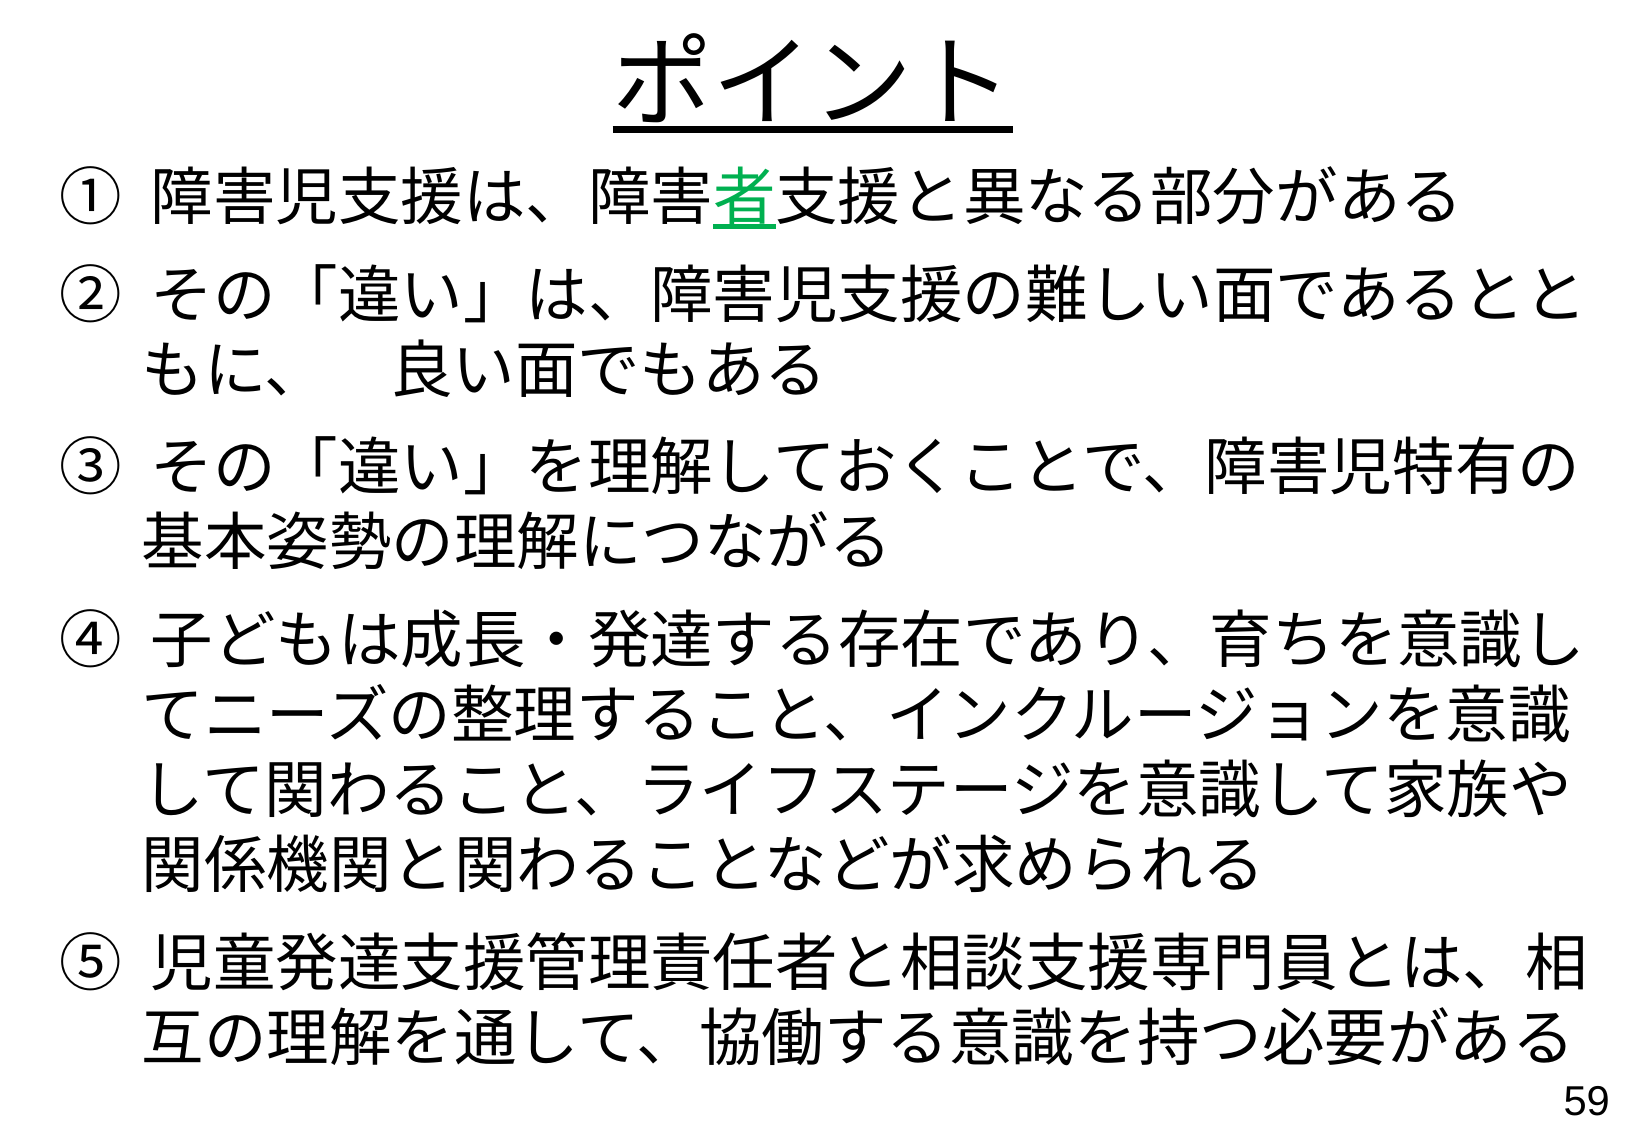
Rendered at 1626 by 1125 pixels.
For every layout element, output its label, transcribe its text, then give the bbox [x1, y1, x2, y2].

title ポイント [111, 19, 1514, 138]
list ① 障害児支援は、障害者支援と異なる部分がある ② その「違い」は、障害児支援の難しい面であるとともに、 良い面でもある ③ その「違い」を理解しておくことで、障害児特有の基本姿勢の理解につながる ④ 子どもは成長・発達する存在であり、育ちを意識してニーズの整理すること、インクルージョンを意識して関わること、ライフステージを意識して家族や関係機関と関わることなどが求められる ⑤ 児童発達支援管理責任者と相談支援専門員とは、相互の理解を通して、協働する意識を持つ必要がある [2, 149, 1604, 1125]
slide_number 58 [1245, 1068, 1625, 1125]
